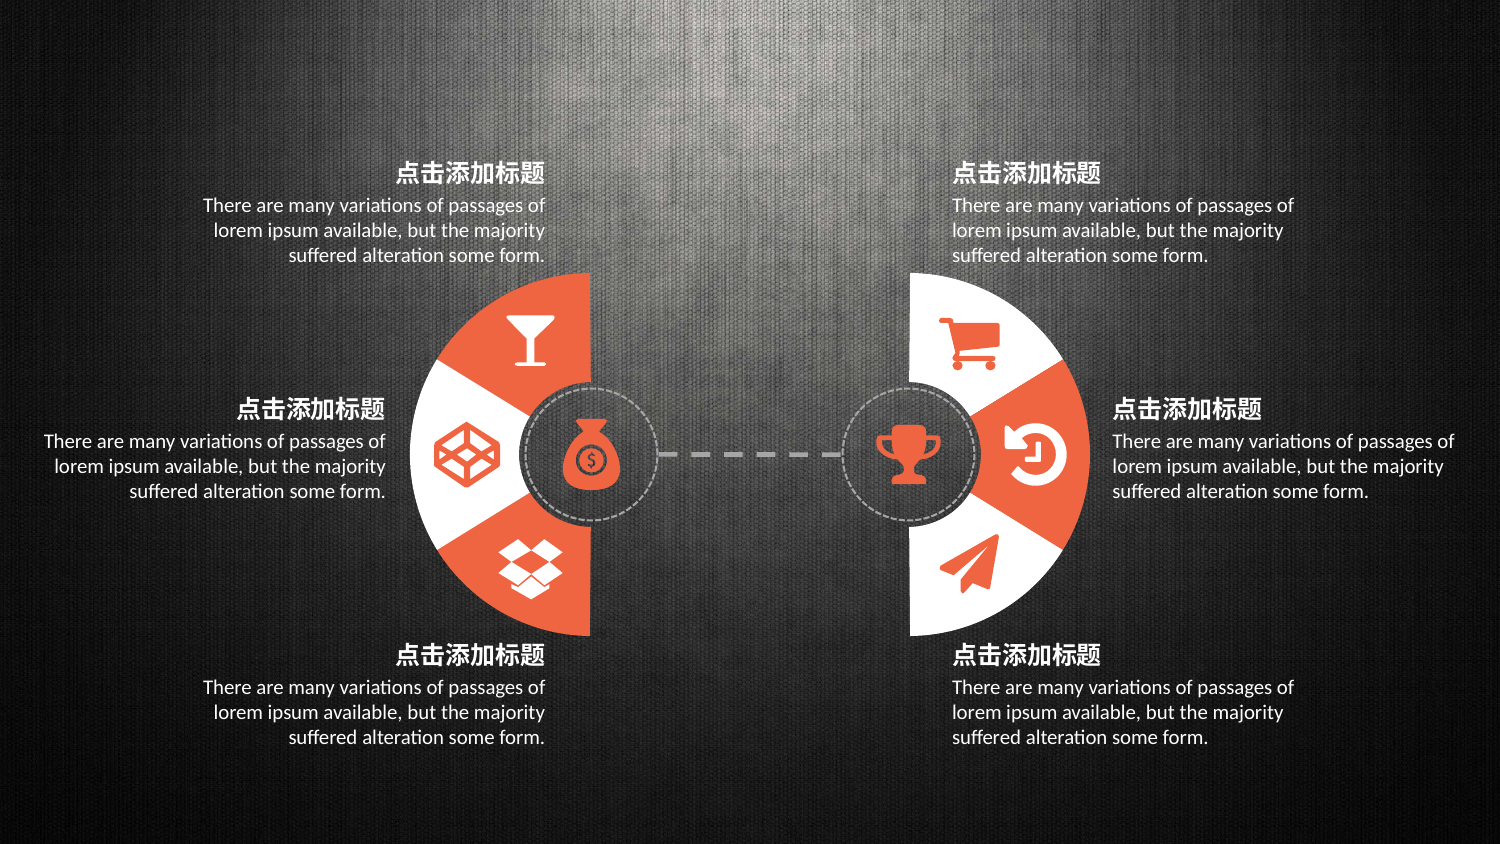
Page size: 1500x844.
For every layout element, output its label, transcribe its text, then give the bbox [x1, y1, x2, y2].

picture [0, 0, 1500, 844]
text_box 点击添加标题 There are many variations of passages of lorem ipsum available, but the majority suffered alteration some form. [39, 394, 386, 504]
text_box [437, 271, 592, 411]
text_box [908, 498, 1063, 638]
text_box 点击添加标题 There are many variations of passages of lorem ipsum available, but the majority suffered alteration some form. [198, 639, 546, 749]
text_box [1004, 423, 1067, 486]
text_box 点击添加标题 There are many variations of passages of lorem ipsum available, but the majority suffered alteration some form. [1112, 394, 1460, 504]
text_box [437, 498, 592, 638]
text_box [939, 317, 1000, 371]
text_box 点击添加标题 There are many variations of passages of lorem ipsum available, but the majority suffered alteration some form. [198, 157, 546, 267]
text_box [908, 271, 1063, 411]
text_box [434, 421, 501, 488]
text_box [408, 357, 525, 552]
text_box [939, 534, 999, 594]
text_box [842, 388, 975, 521]
text_box 点击添加标题 There are many variations of passages of lorem ipsum available, but the majority suffered alteration some form. [952, 157, 1299, 267]
text_box [498, 539, 563, 600]
text_box 点击添加标题 There are many variations of passages of lorem ipsum available, but the majority suffered alteration some form. [952, 639, 1299, 749]
text_box [506, 315, 555, 366]
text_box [525, 388, 658, 521]
text_box [975, 357, 1092, 552]
